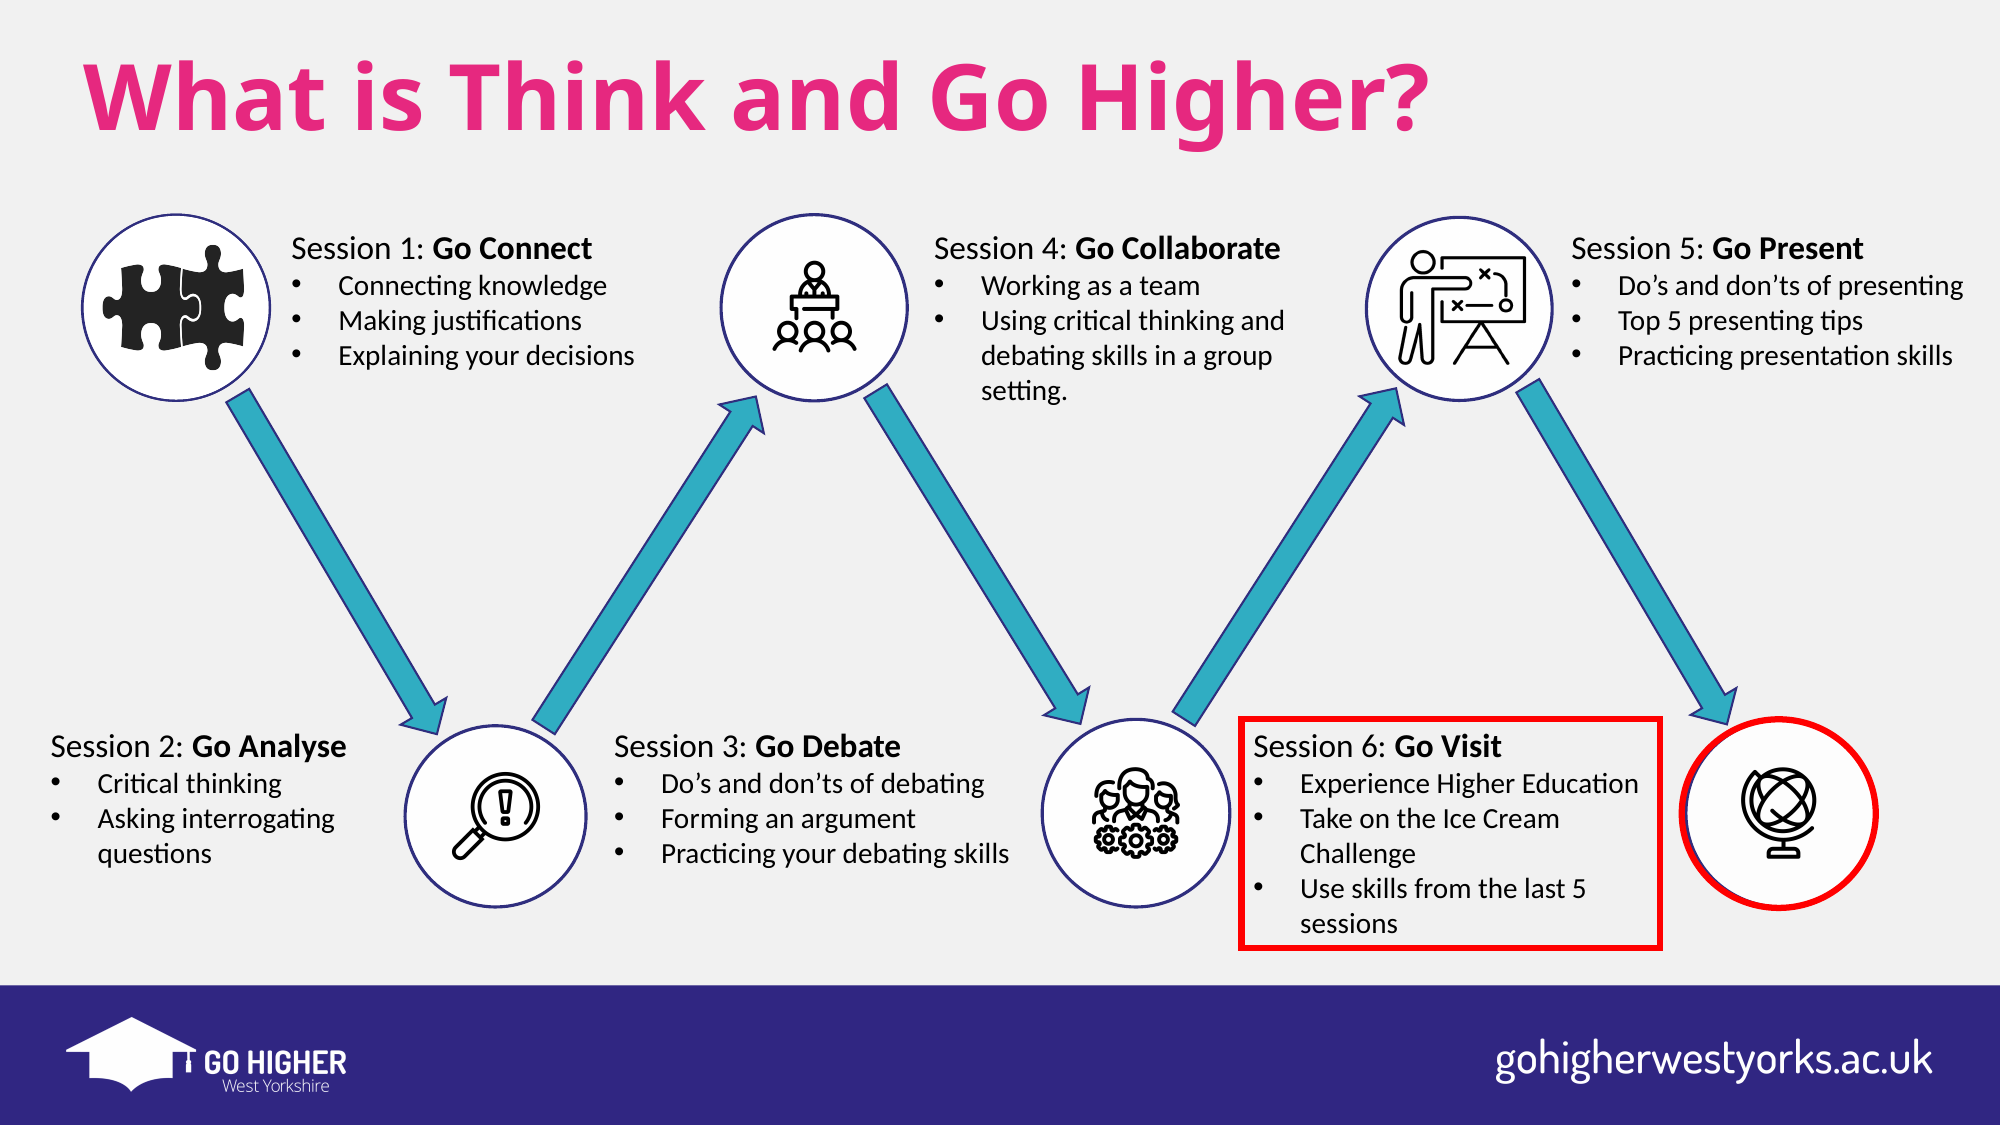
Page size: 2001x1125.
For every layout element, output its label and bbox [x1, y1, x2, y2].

text_box [81, 214, 271, 401]
picture [0, 0, 2000, 1125]
